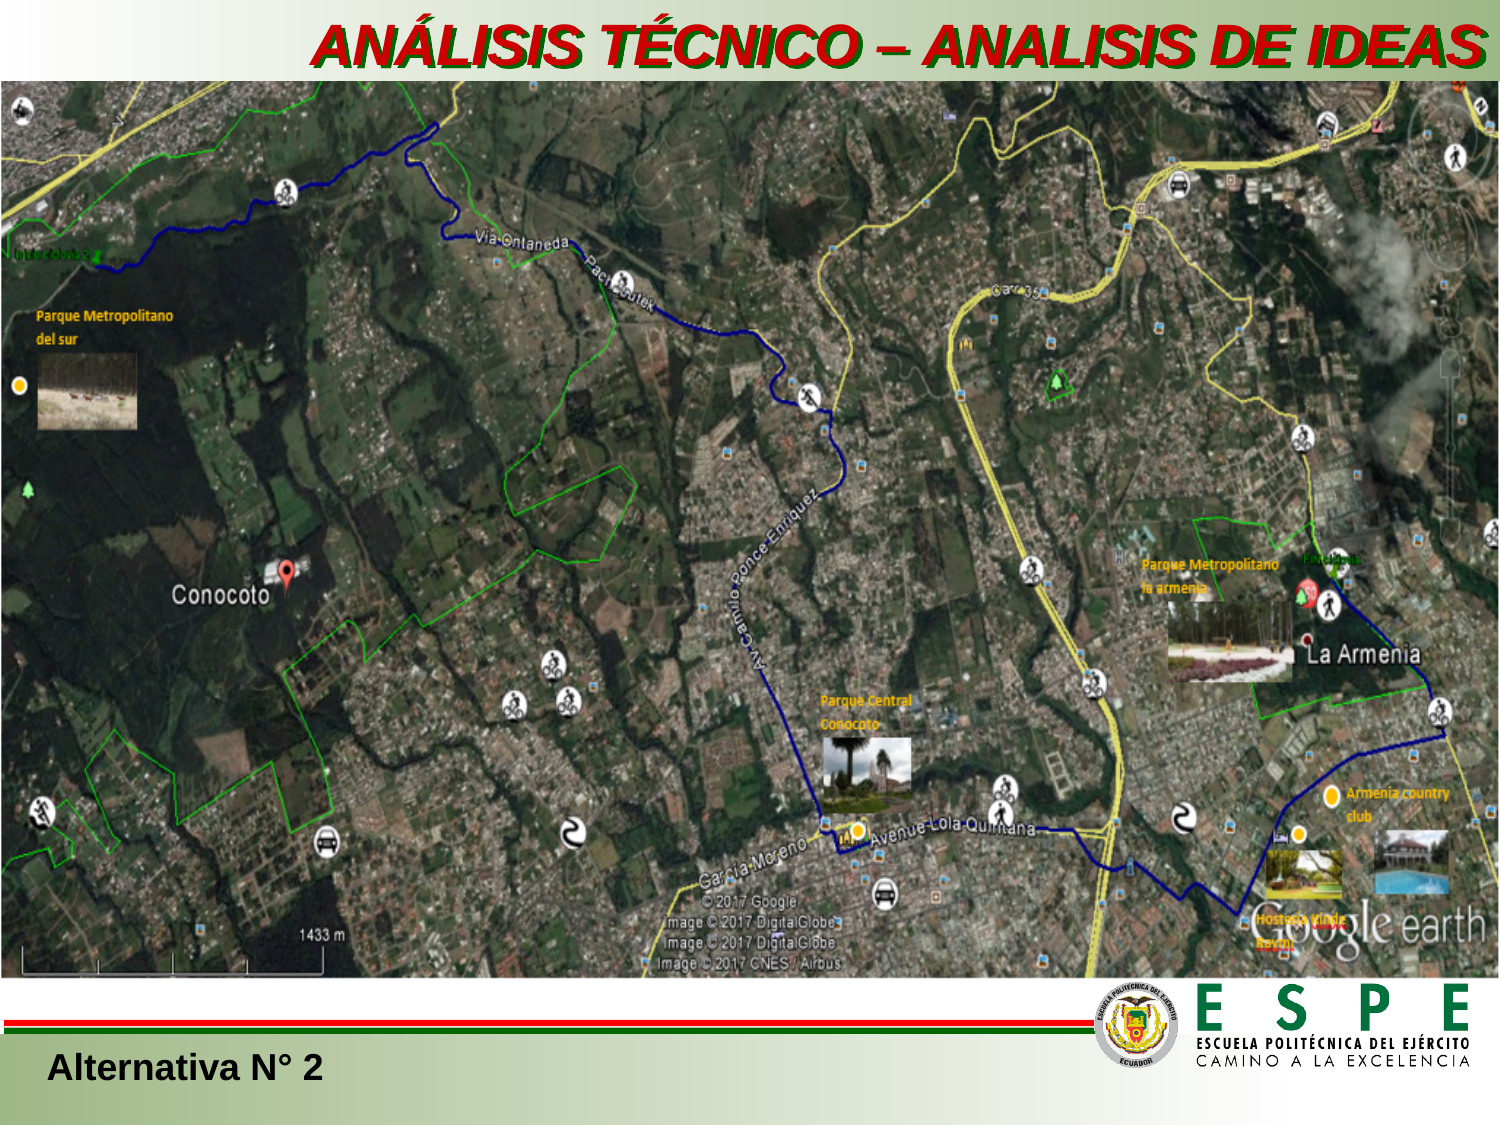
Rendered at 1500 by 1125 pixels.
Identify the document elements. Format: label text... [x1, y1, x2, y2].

text_box ANÁLISIS TÉCNICO – ANALISIS DE IDEAS [5, 0, 1500, 81]
text_box Alternativa N° 2 [31, 1035, 432, 1096]
picture [0, 81, 1500, 1093]
